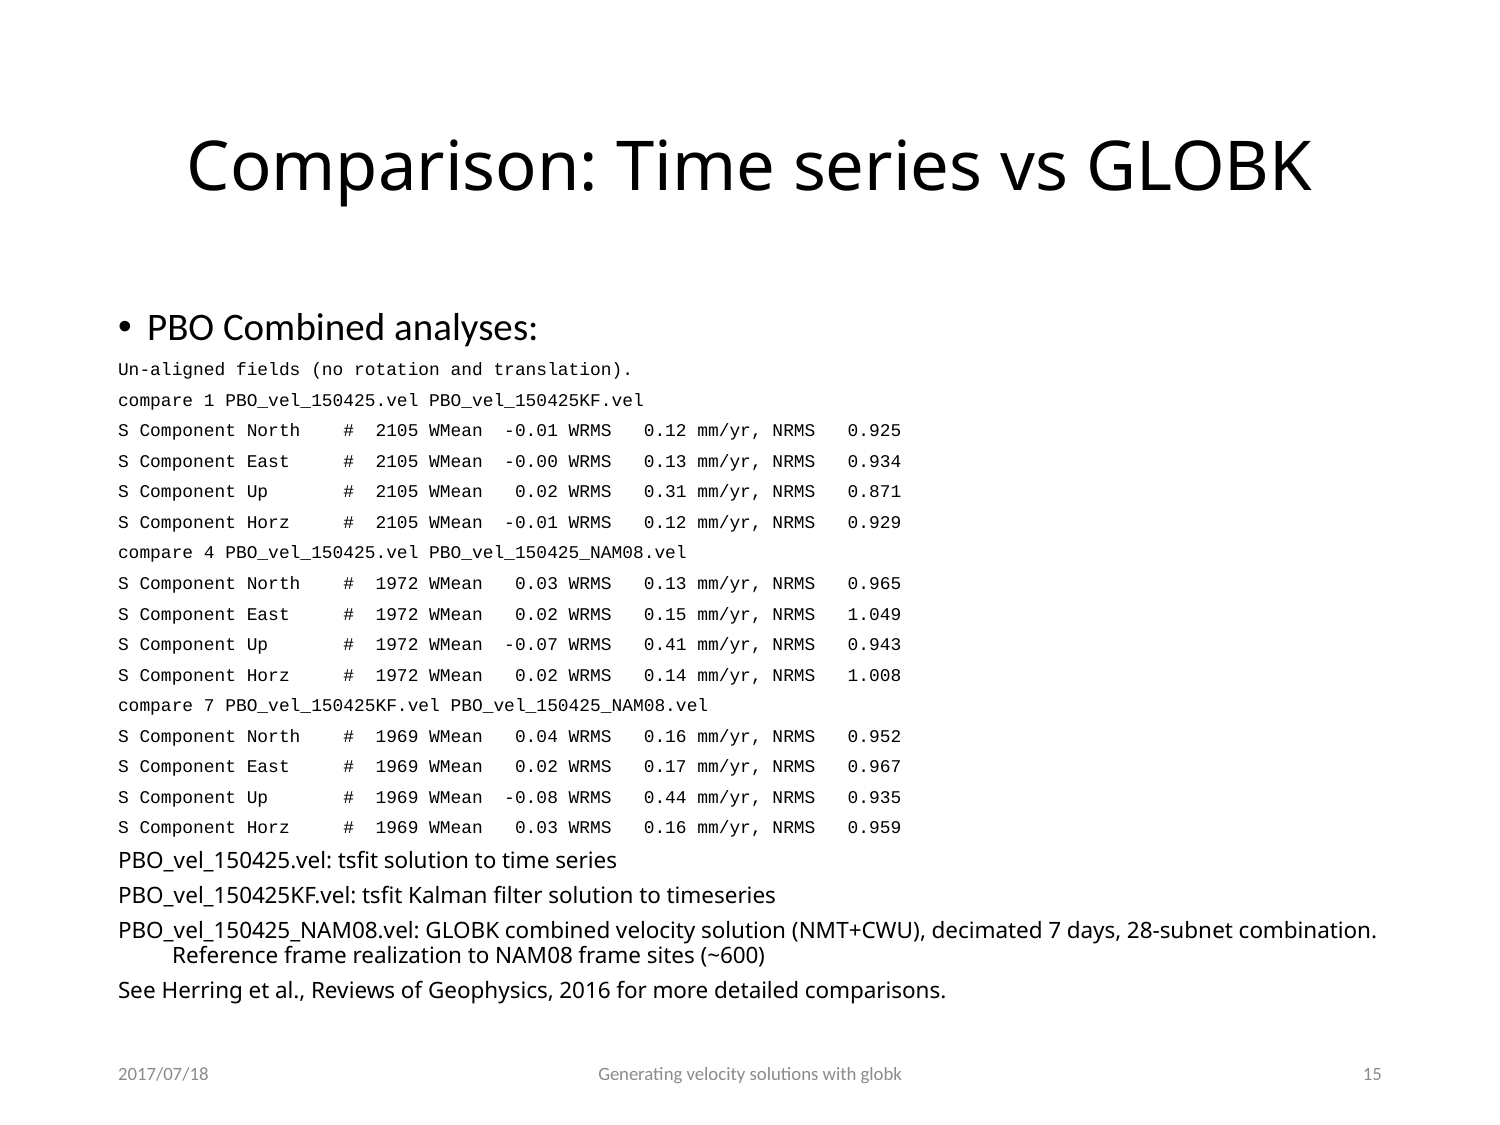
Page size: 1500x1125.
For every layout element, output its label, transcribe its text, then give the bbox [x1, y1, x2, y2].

footer Generating velocity solutions with globk [496, 1042, 1004, 1103]
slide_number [103, 1042, 441, 1103]
list PBO Combined analyses: Un-aligned fields (no rotation and translation). compare 1 PBO_vel_150425.vel PBO_vel_150425KF.vel S Component North # 2105 WMean -0.01 WRMS 0.12 mm/yr, NRMS 0.925 S Component East # 2105 WMean -0.00 WRMS 0.13 mm/yr, NRMS 0.934 S Component Up # 2105 WMean 0.02 WRMS 0.31 mm/yr, NRMS 0.871 S Component Horz # 2105 WMean -0.01 WRMS 0.12 mm/yr, NRMS 0.929 compare 4 PBO_vel_150425.vel PBO_vel_150425_NAM08.vel S Component North # 1972 WMean 0.03 WRMS 0.13 mm/yr, NRMS 0.965 S Component East # 1972 WMean 0.02 WRMS 0.15 mm/yr, NRMS 1.049 S Component Up # 1972 WMean -0.07 WRMS 0.41 mm/yr, NRMS 0.943 S Component Horz # 1972 WMean 0.02 WRMS 0.14 mm/yr, NRMS 1.008 compare 7 PBO_vel_150425KF.vel PBO_vel_150425_NAM08.vel S Component North # 1969 WMean 0.04 WRMS 0.16 mm/yr, NRMS 0.952 S Component East # 1969 WMean 0.02 WRMS 0.17 mm/yr, NRMS 0.967 S Component Up # 1969 WMean -0.08 WRMS 0.44 mm/yr, NRMS 0.935 S Component Horz # 1969 WMean 0.03 WRMS 0.16 mm/yr, NRMS 0.959 PBO_vel_150425.vel: tsfit solution to time series PBO_vel_150425KF.vel: tsfit Kalman filter solution to timeseries PBO_vel_150425_NAM08.vel: GLOBK combined velocity solution (NMT+CWU), decimated 7 days, 28-subnet combination. Reference frame realization to NAM08 frame sites (~600) See Herring et al., Reviews of Geophysics, 2016 for more detailed comparisons. [103, 299, 1397, 1014]
title Comparison: Time series vs GLOBK [103, 59, 1397, 278]
slide_number 14 [1059, 1042, 1397, 1103]
